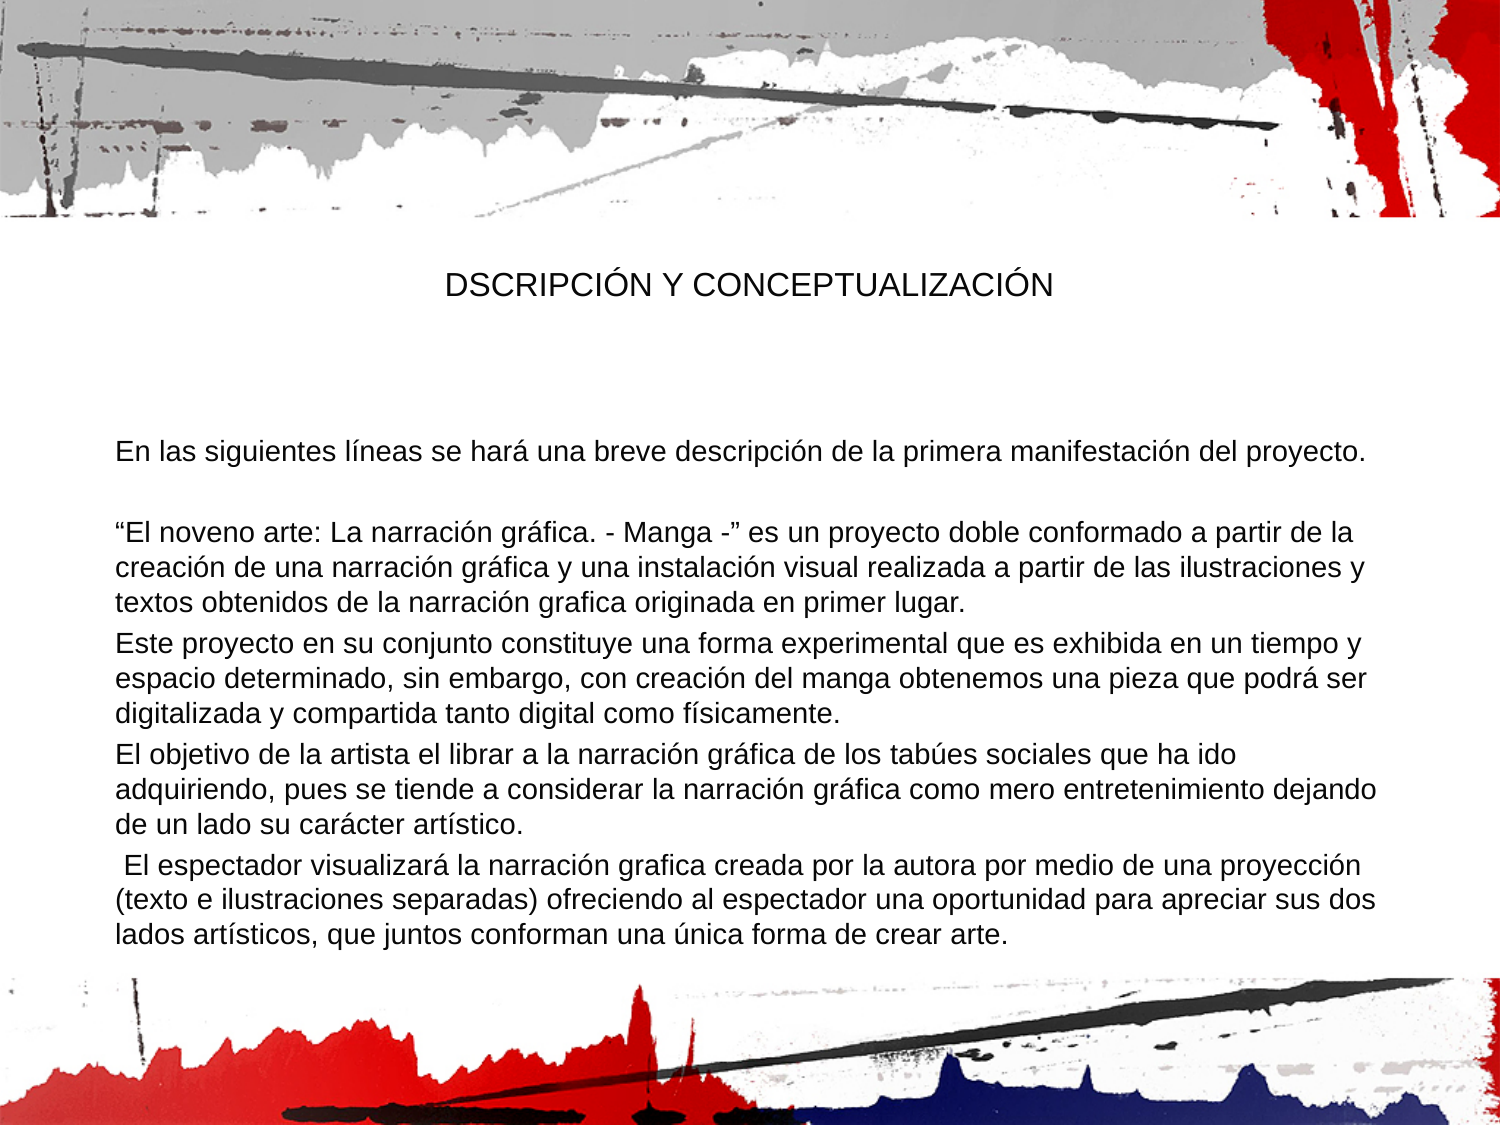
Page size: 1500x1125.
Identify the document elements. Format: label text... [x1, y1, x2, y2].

text_box DSCRIPCIÓN Y CONCEPTUALIZACIÓN [429, 255, 1070, 310]
list En las siguientes líneas se hará una breve descripción de la primera manifestación del proyecto. “El noveno arte: La narración gráfica. - Manga -” es un proyecto doble conformado a partir de la creación de una narración gráfica y una instalación visual realizada a partir de las ilustraciones y textos obtenidos de la narración grafica originada en primer lugar. Este proyecto en su conjunto constituye una forma experimental que es exhibida en un tiempo y espacio determinado, sin embargo, con creación del manga obtenemos una pieza que podrá ser digitalizada y compartida tanto digital como físicamente. El objetivo de la artista el librar a la narración gráfica de los tabúes sociales que ha ido adquiriendo, pues se tiende a considerar la narración gráfica como mero entretenimiento dejando de un lado su carácter artístico. El espectador visualizará la narración grafica creada por la autora por medio de una proyección (texto e ilustraciones separadas) ofreciendo al espectador una oportunidad para apreciar sus dos lados artísticos, que juntos conforman una única forma de crear arte. [100, 424, 1400, 1125]
picture [0, 0, 1500, 1125]
